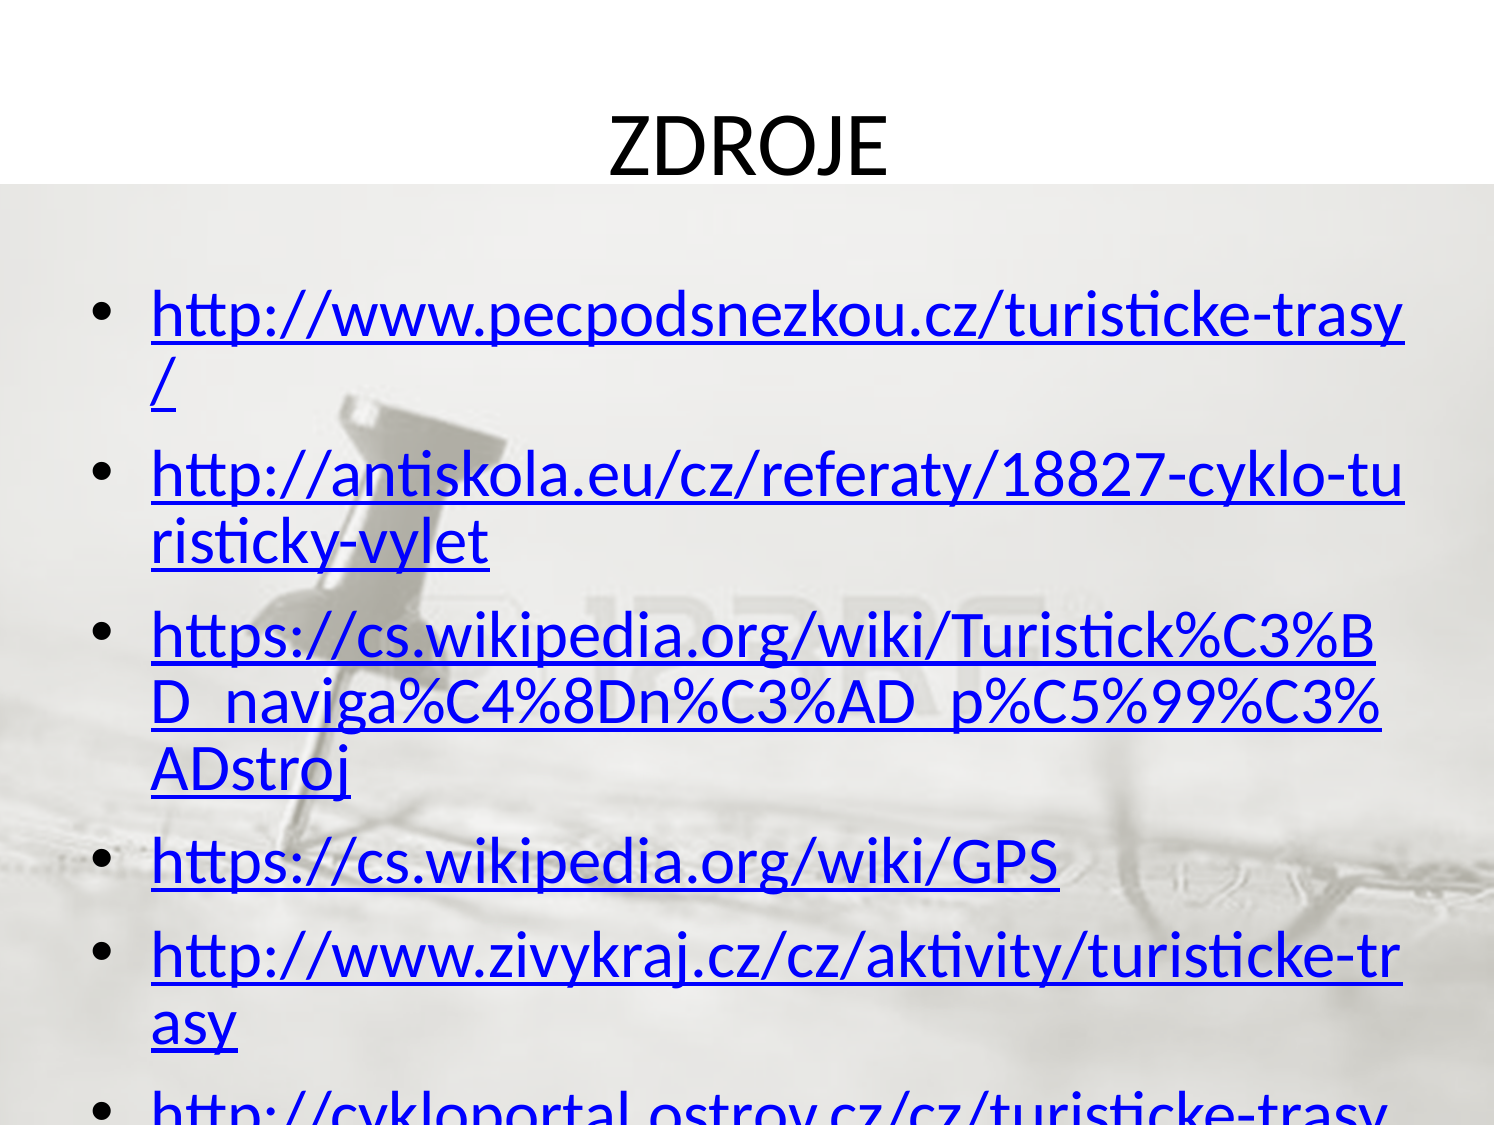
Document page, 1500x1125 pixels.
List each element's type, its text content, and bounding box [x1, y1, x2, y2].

title ZDROJE [75, 45, 1425, 183]
picture [0, 184, 1494, 1125]
